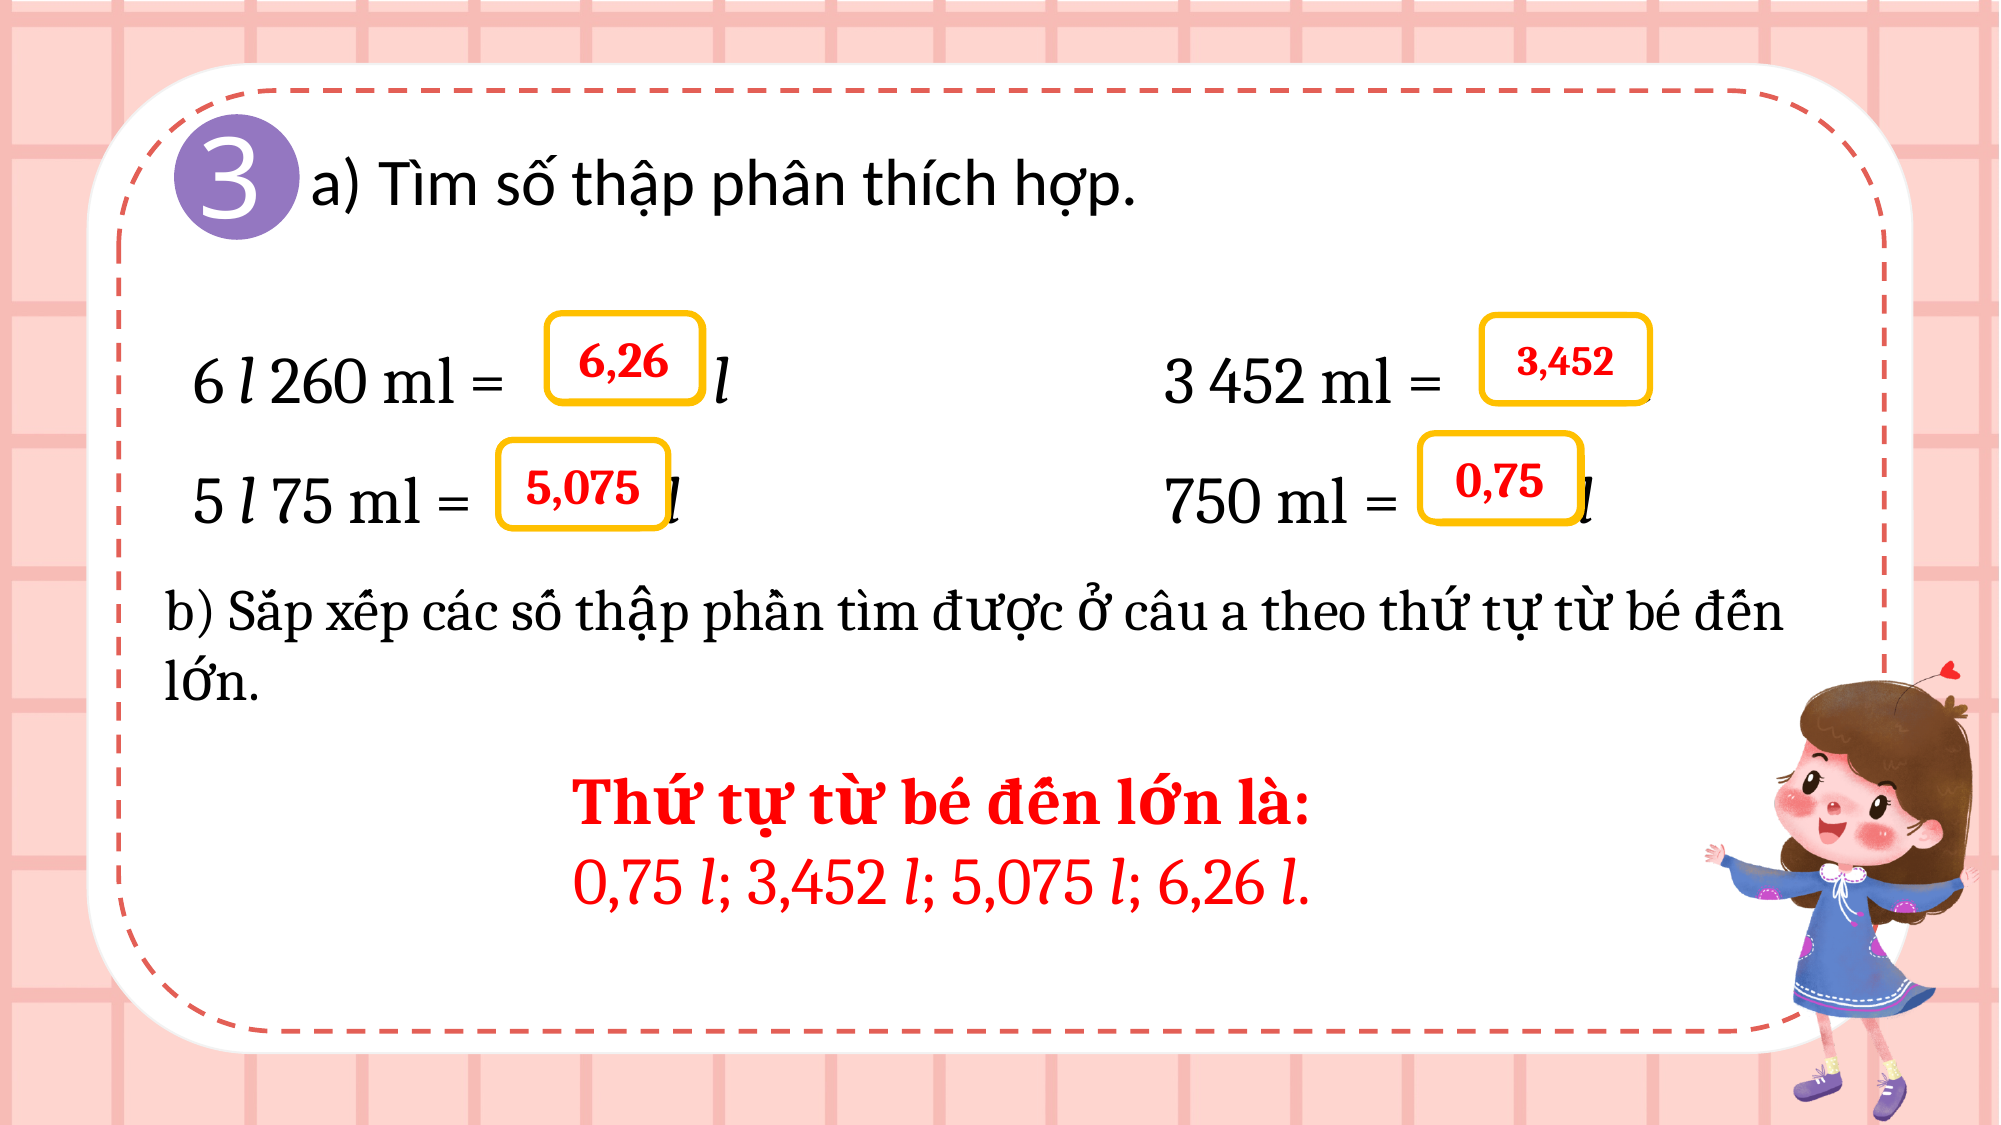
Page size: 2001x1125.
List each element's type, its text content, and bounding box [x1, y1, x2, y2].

text_box b) Sắp xếp các số thập phần tìm được ở câu a theo thứ tự từ bé đến lớn. [150, 564, 1850, 720]
text_box a) Tìm số thập phân thích hợp. [300, 131, 1289, 226]
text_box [161, 98, 300, 250]
text_box Thứ tự từ bé đến lớn là: 0,75 l; 3,452 l; 5,075 l; 6,26 l. [199, 750, 1600, 926]
picture [0, 0, 2000, 1125]
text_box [178, 290, 1855, 533]
